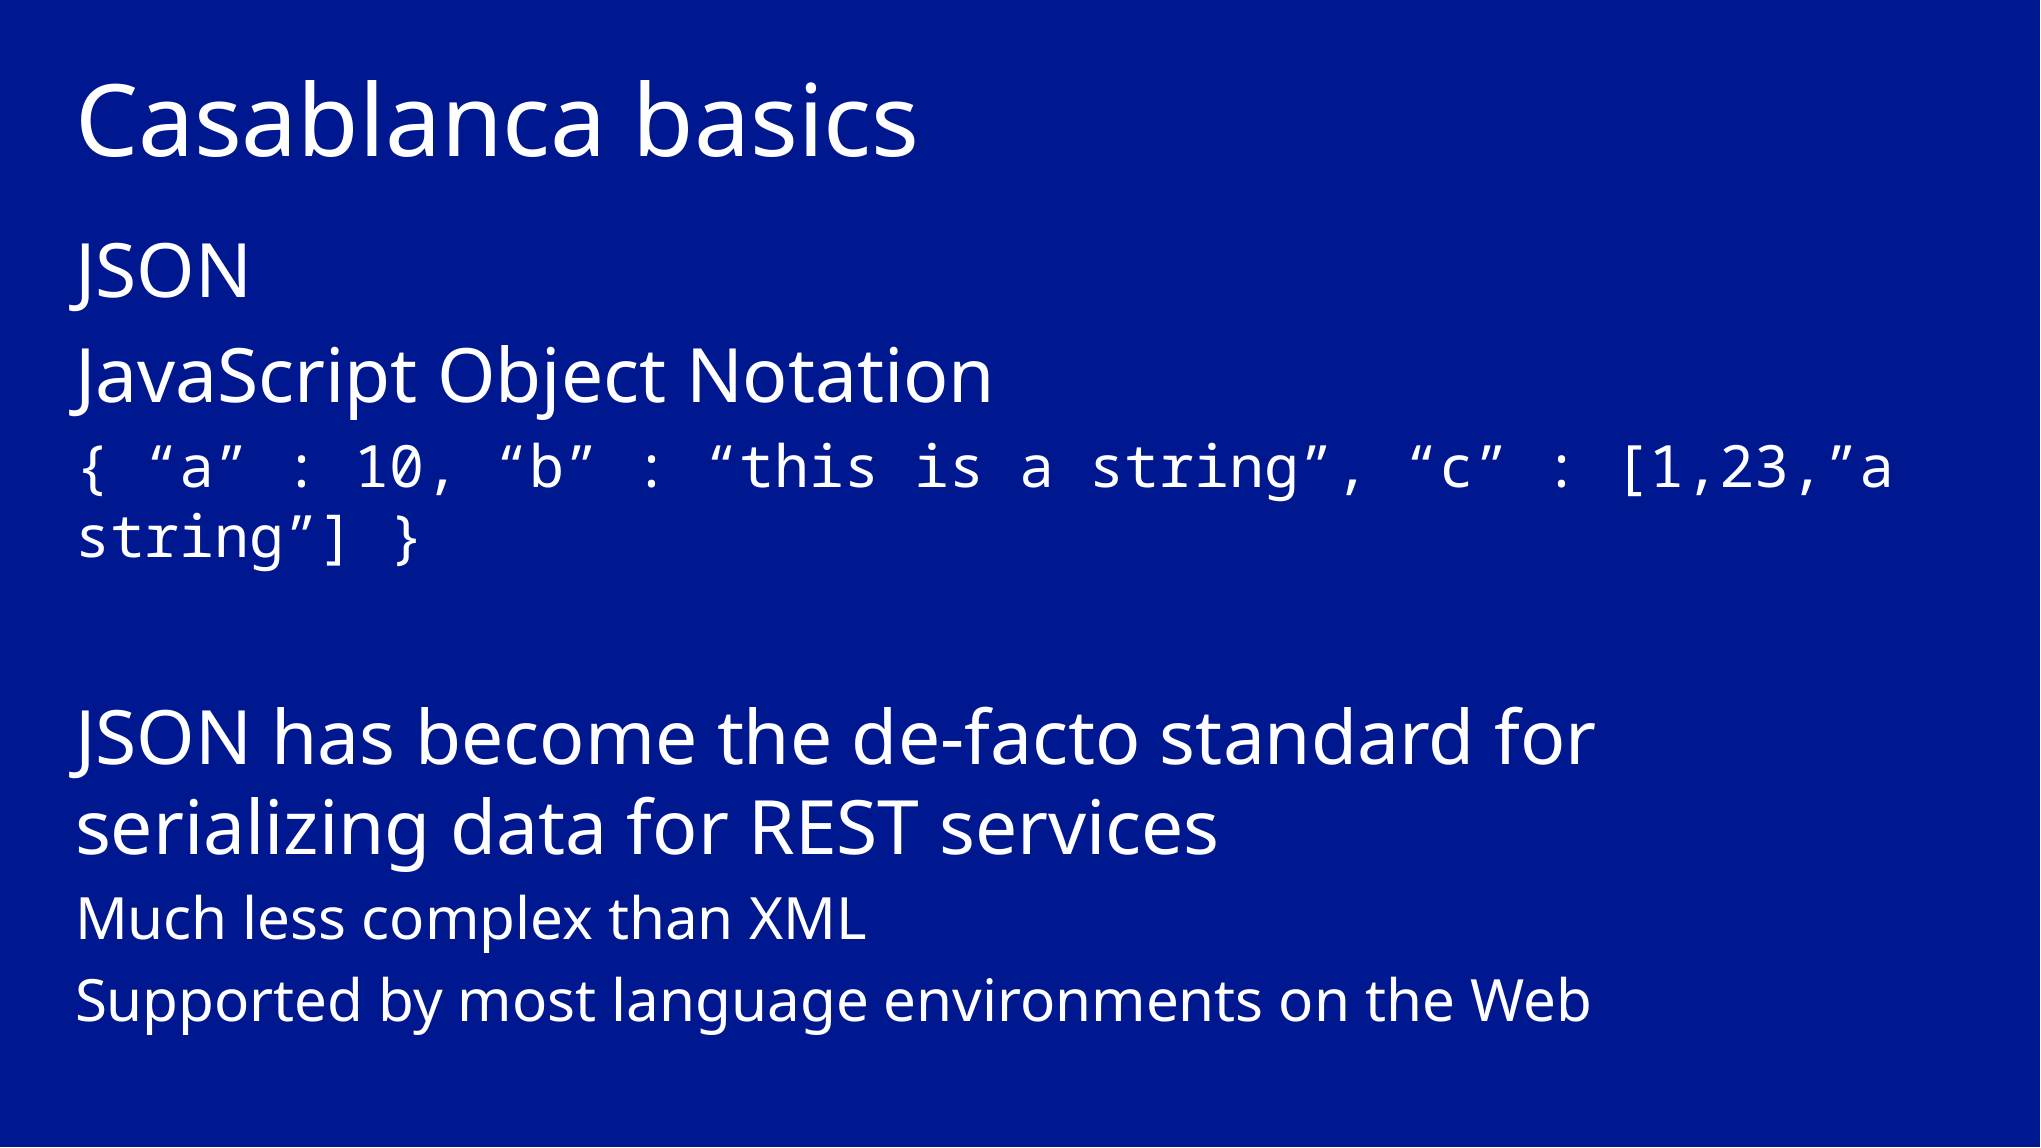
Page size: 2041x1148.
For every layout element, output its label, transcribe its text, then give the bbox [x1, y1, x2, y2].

title Casablanca basics [45, 48, 1996, 198]
list JSON JavaScript Object Notation { “a” : 10, “b” : “this is a string”, “c” : [1,23,”a string”] } JSON has become the de-facto standard for serializing data for REST services Much less complex than XML Supported by most language environments on the Web [45, 198, 1996, 1099]
